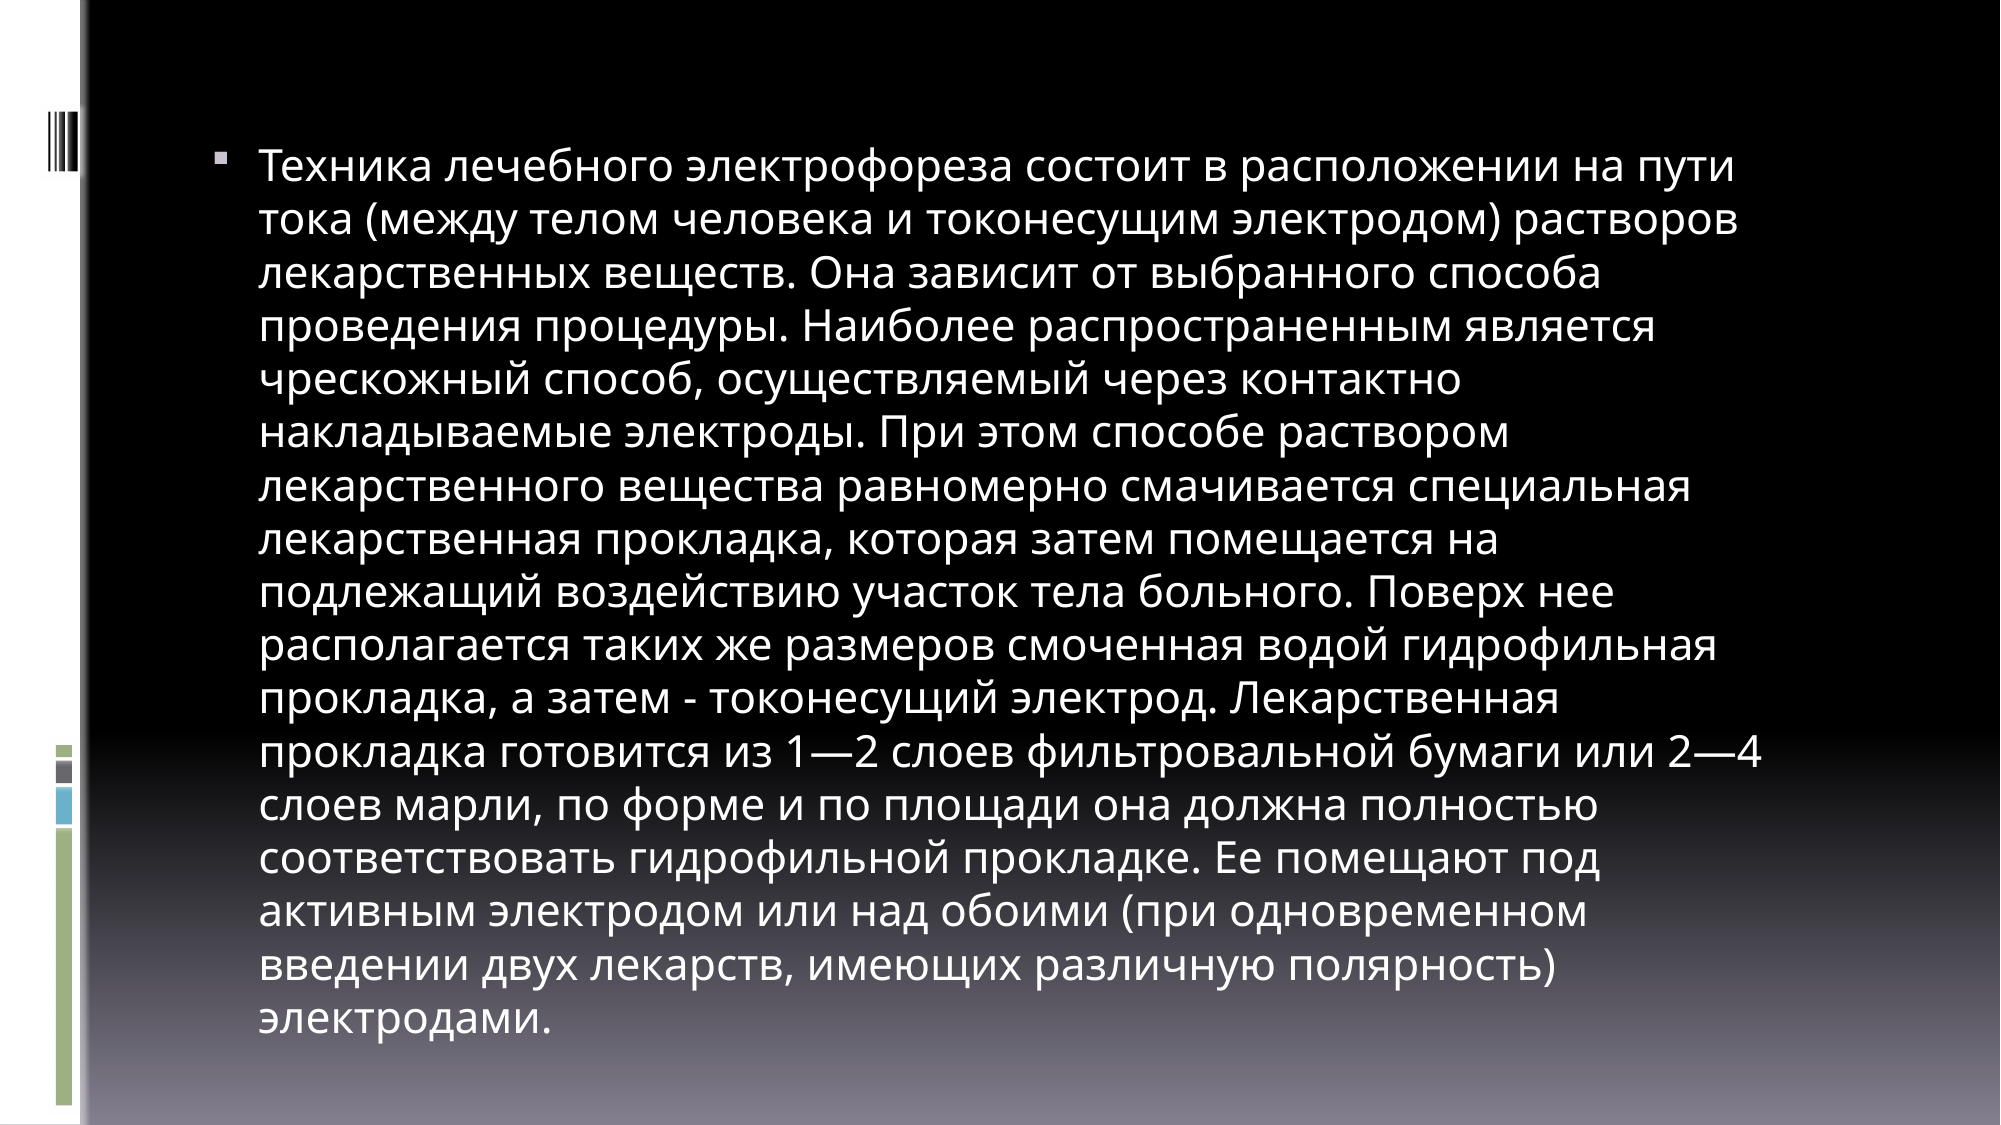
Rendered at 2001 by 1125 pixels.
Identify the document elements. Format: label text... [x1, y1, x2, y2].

list Техника лечебного электрофореза состоит в расположении на пути тока (между телом человека и токонесущим электродом) растворов лекарственных веществ. Она зависит от выбранного способа проведения процедуры. Наиболее распространенным является чрескожный способ, осуществляемый через контактно накладываемые электроды. При этом способе раствором лекарственного вещества равномерно смачивается специальная лекарственная прокладка, которая затем помещается на подлежащий воздействию участок тела больного. Поверх нее располагается таких же размеров смоченная водой гидрофильная прокладка, а затем - токонесущий электрод. Лекарственная прокладка готовится из 1—2 слоев фильтровальной бумаги или 2—4 слоев марли, по форме и по площади она должна полностью соответствовать гидрофильной прокладке. Ее помещают под активным электродом или над обоими (при одновременном введении двух лекарств, имеющих различную полярность) электродами. [187, 130, 1813, 1073]
